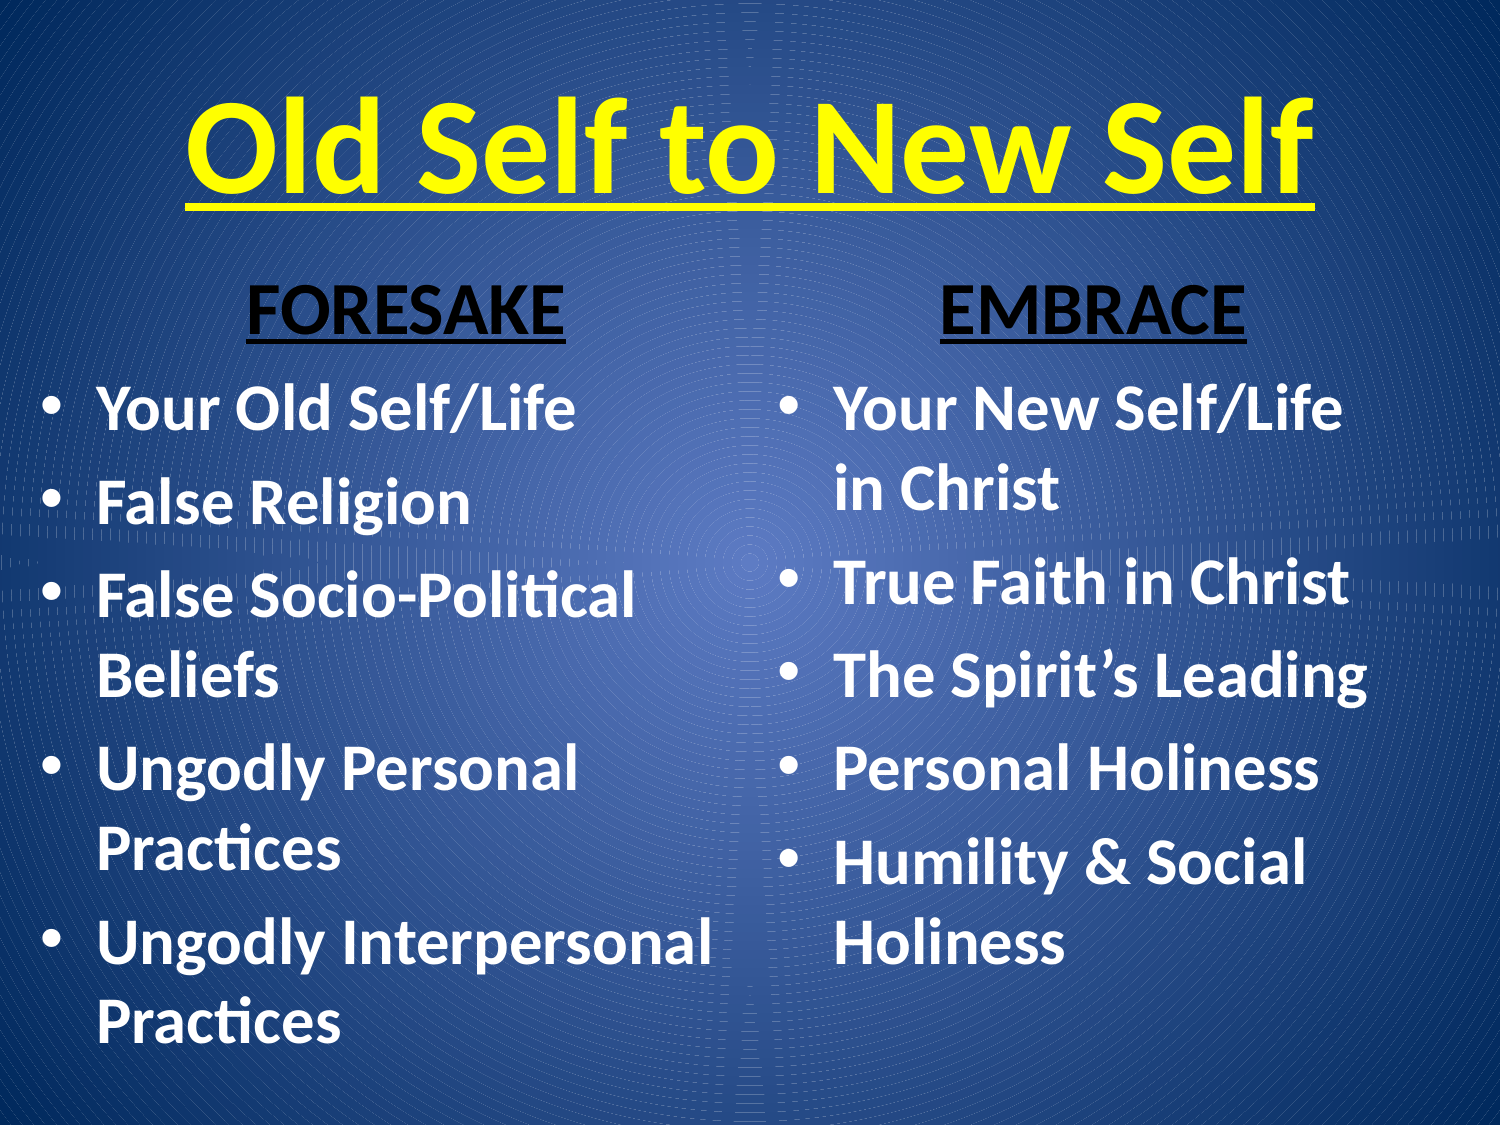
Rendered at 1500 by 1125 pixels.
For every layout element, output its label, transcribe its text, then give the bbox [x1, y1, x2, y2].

title Old Self to New Self [75, 45, 1425, 233]
list Your New Self/Life in Christ True Faith in Christ The Spirit’s Leading Personal Holiness Humility & Social Holiness [761, 356, 1425, 1125]
list FORESAKE [75, 251, 738, 356]
list EMBRACE [761, 251, 1425, 356]
list Your Old Self/Life False Religion False Socio-Political Beliefs Ungodly Personal Practices Ungodly Interpersonal Practices [24, 356, 738, 1125]
